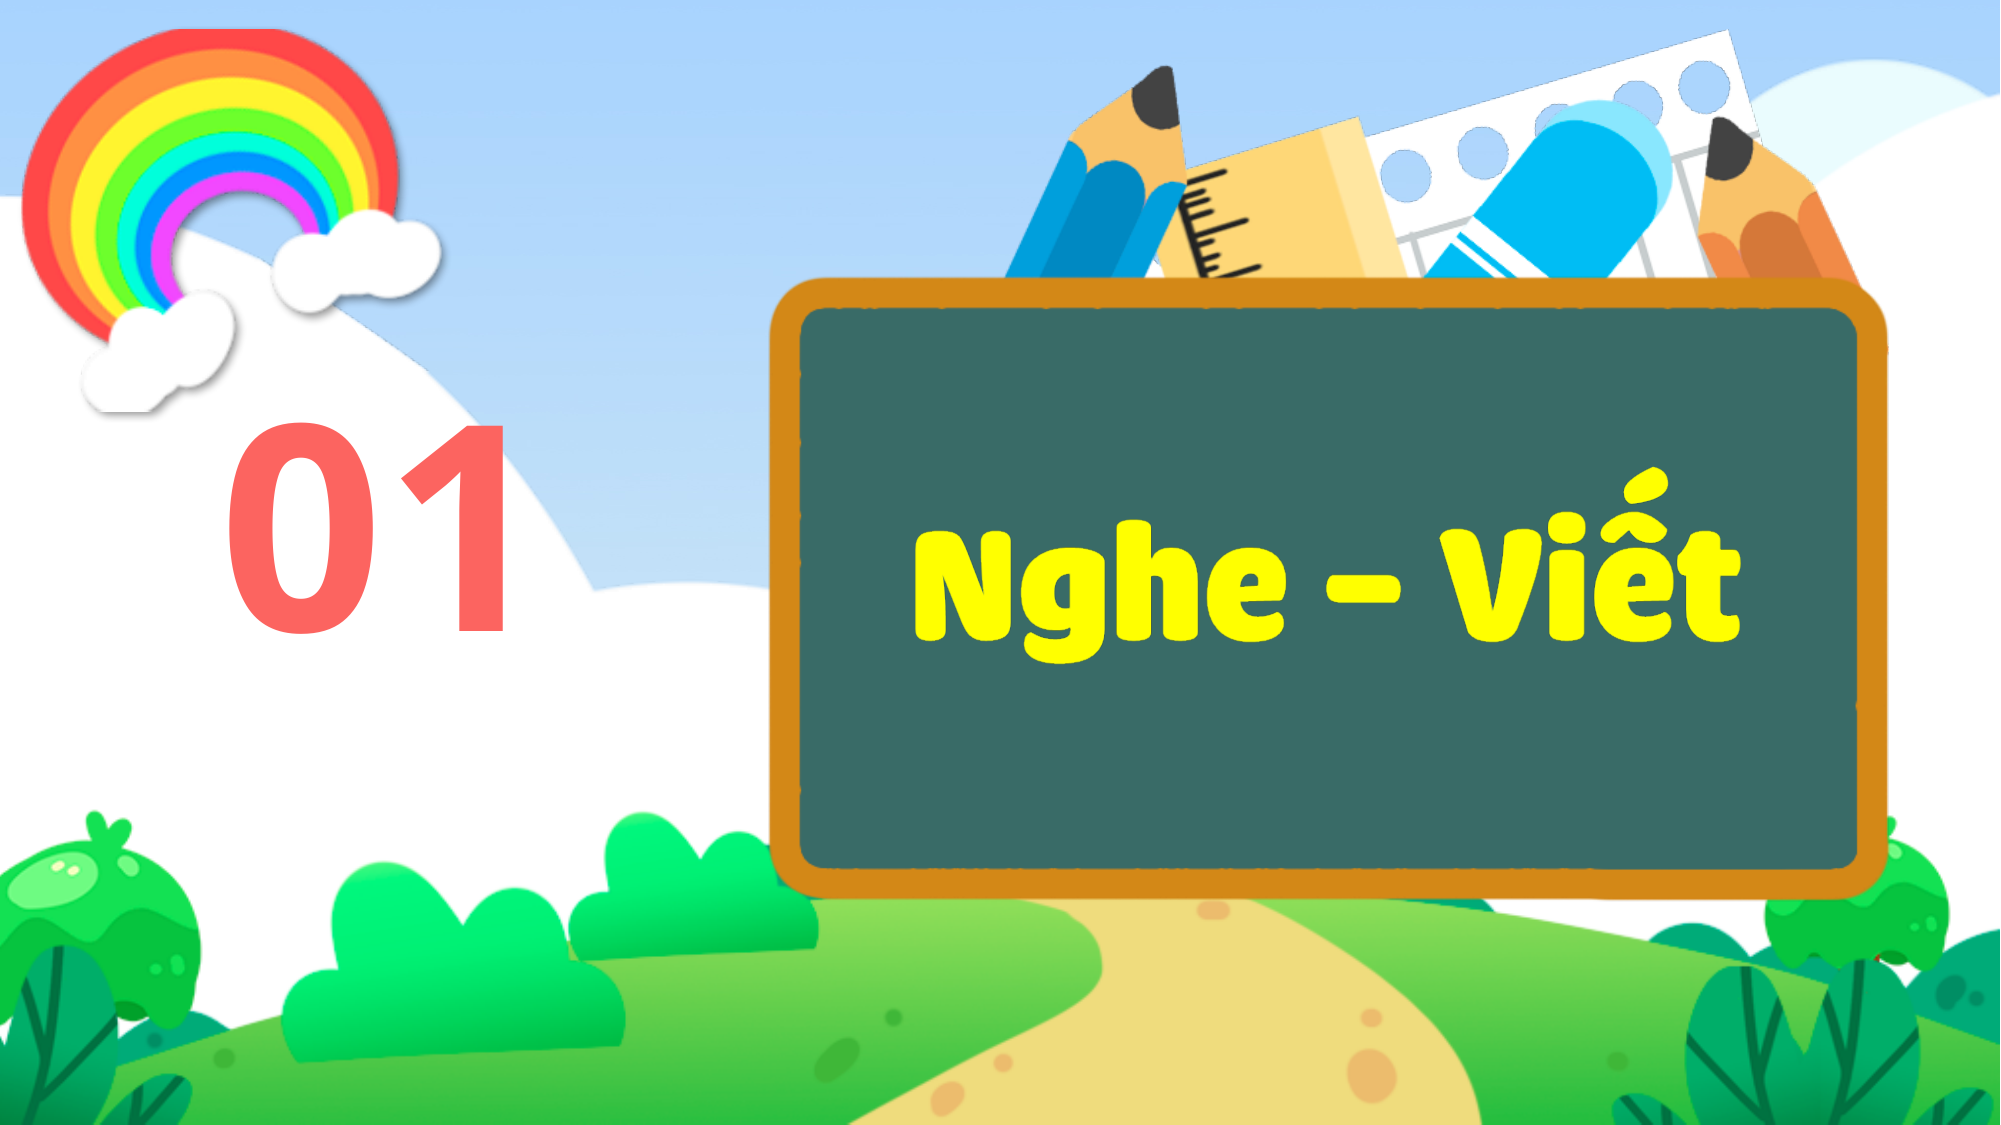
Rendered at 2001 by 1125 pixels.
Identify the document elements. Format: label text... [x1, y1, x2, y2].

text_box 01 [204, 435, 568, 598]
picture [0, 0, 2000, 1125]
